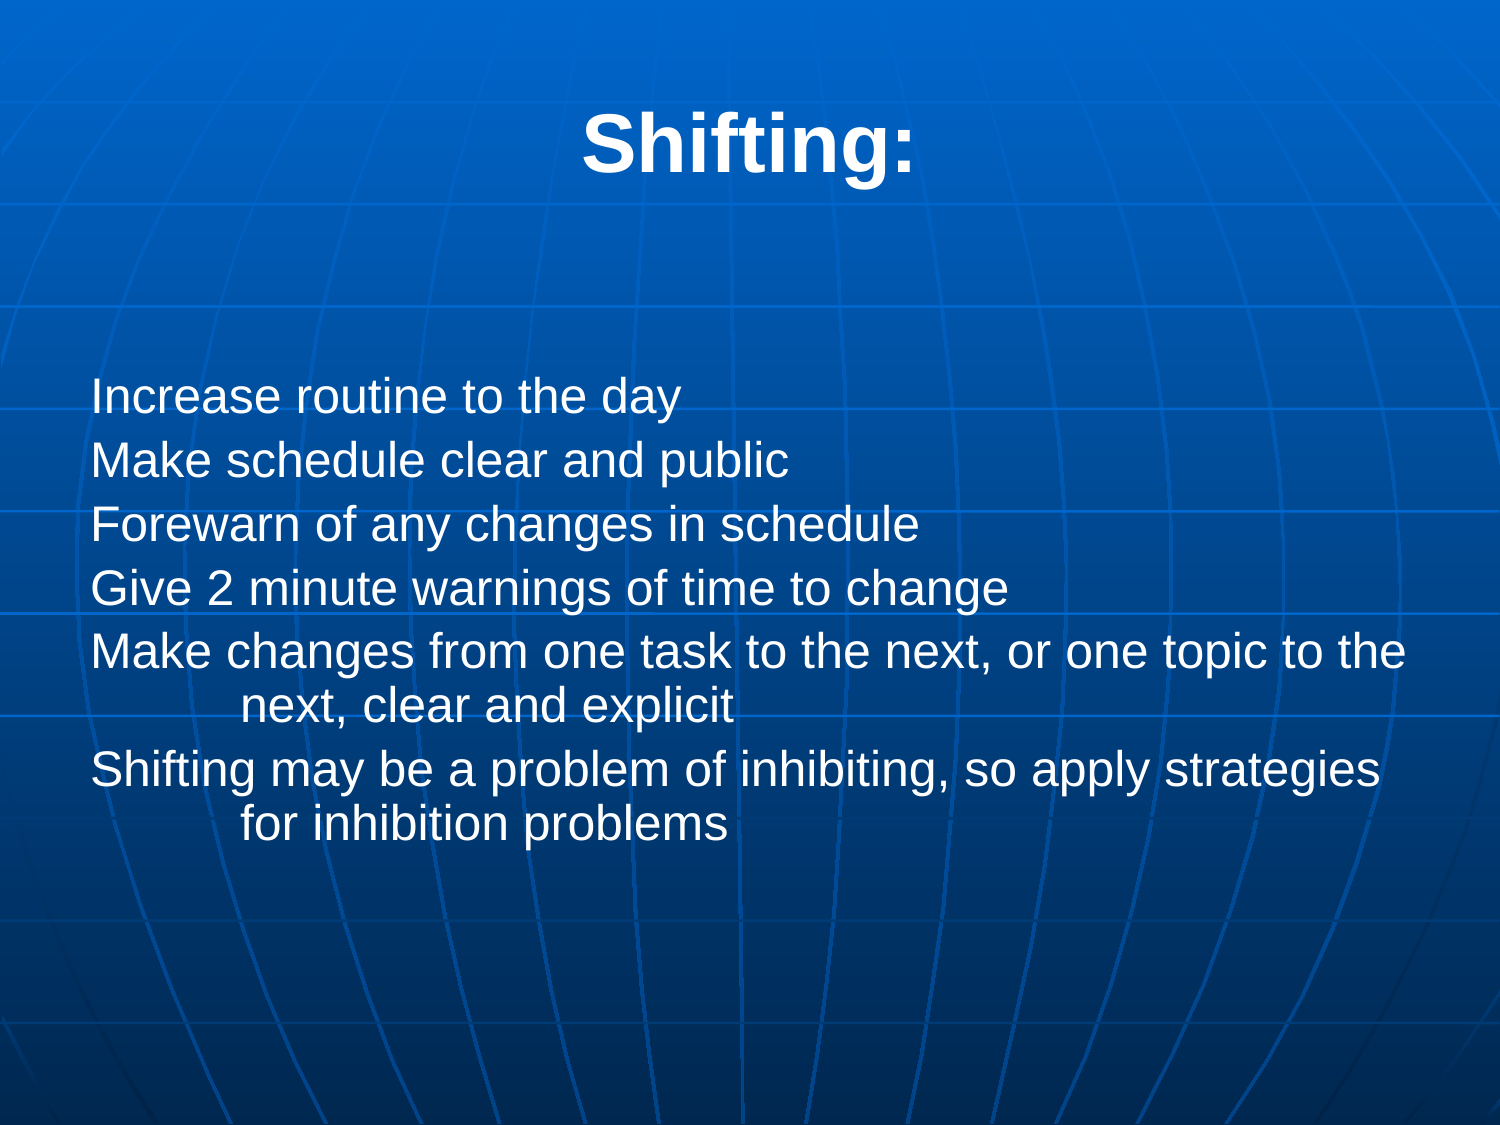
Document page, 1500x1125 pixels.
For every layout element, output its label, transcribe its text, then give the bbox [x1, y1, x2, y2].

list Increase routine to the day Make schedule clear and public Forewarn of any changes in schedule Give 2 minute warnings of time to change Make changes from one task to the next, or one topic to the next, clear and explicit Shifting may be a problem of inhibiting, so apply strategies for inhibition problems [75, 362, 1425, 1006]
title Shifting: [75, 45, 1425, 233]
